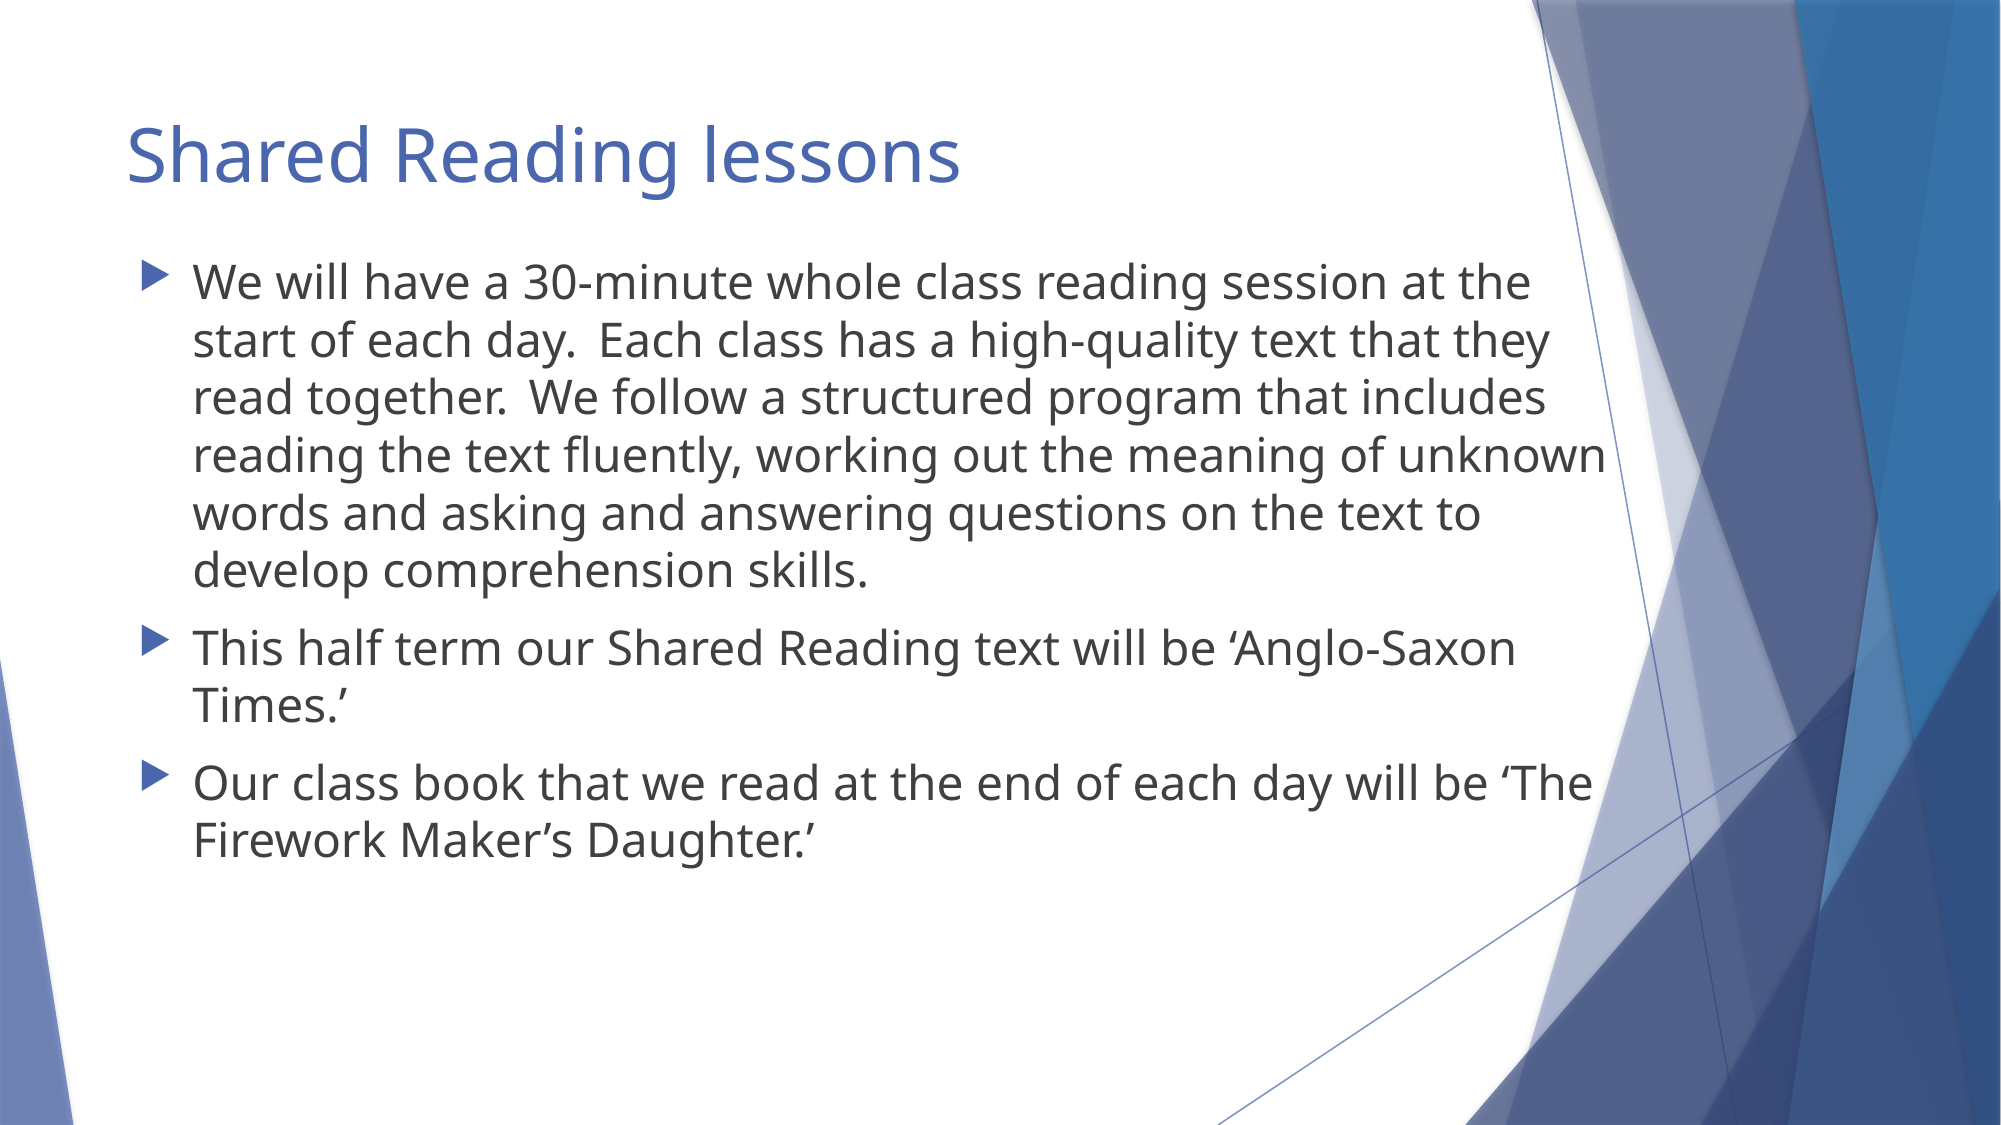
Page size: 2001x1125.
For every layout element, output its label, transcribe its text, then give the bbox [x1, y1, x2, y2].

list We will have a 30-minute whole class reading session at the start of each day. Each class has a high-quality text that they read together. We follow a structured program that includes reading the text fluently, working out the meaning of unknown words and asking and answering questions on the text to develop comprehension skills. This half term our Shared Reading text will be ‘Anglo-Saxon Times.’ Our class book that we read at the end of each day will be ‘The Firework Maker’s Daughter.’ [123, 244, 1640, 881]
title Shared Reading lessons [111, 99, 1522, 317]
